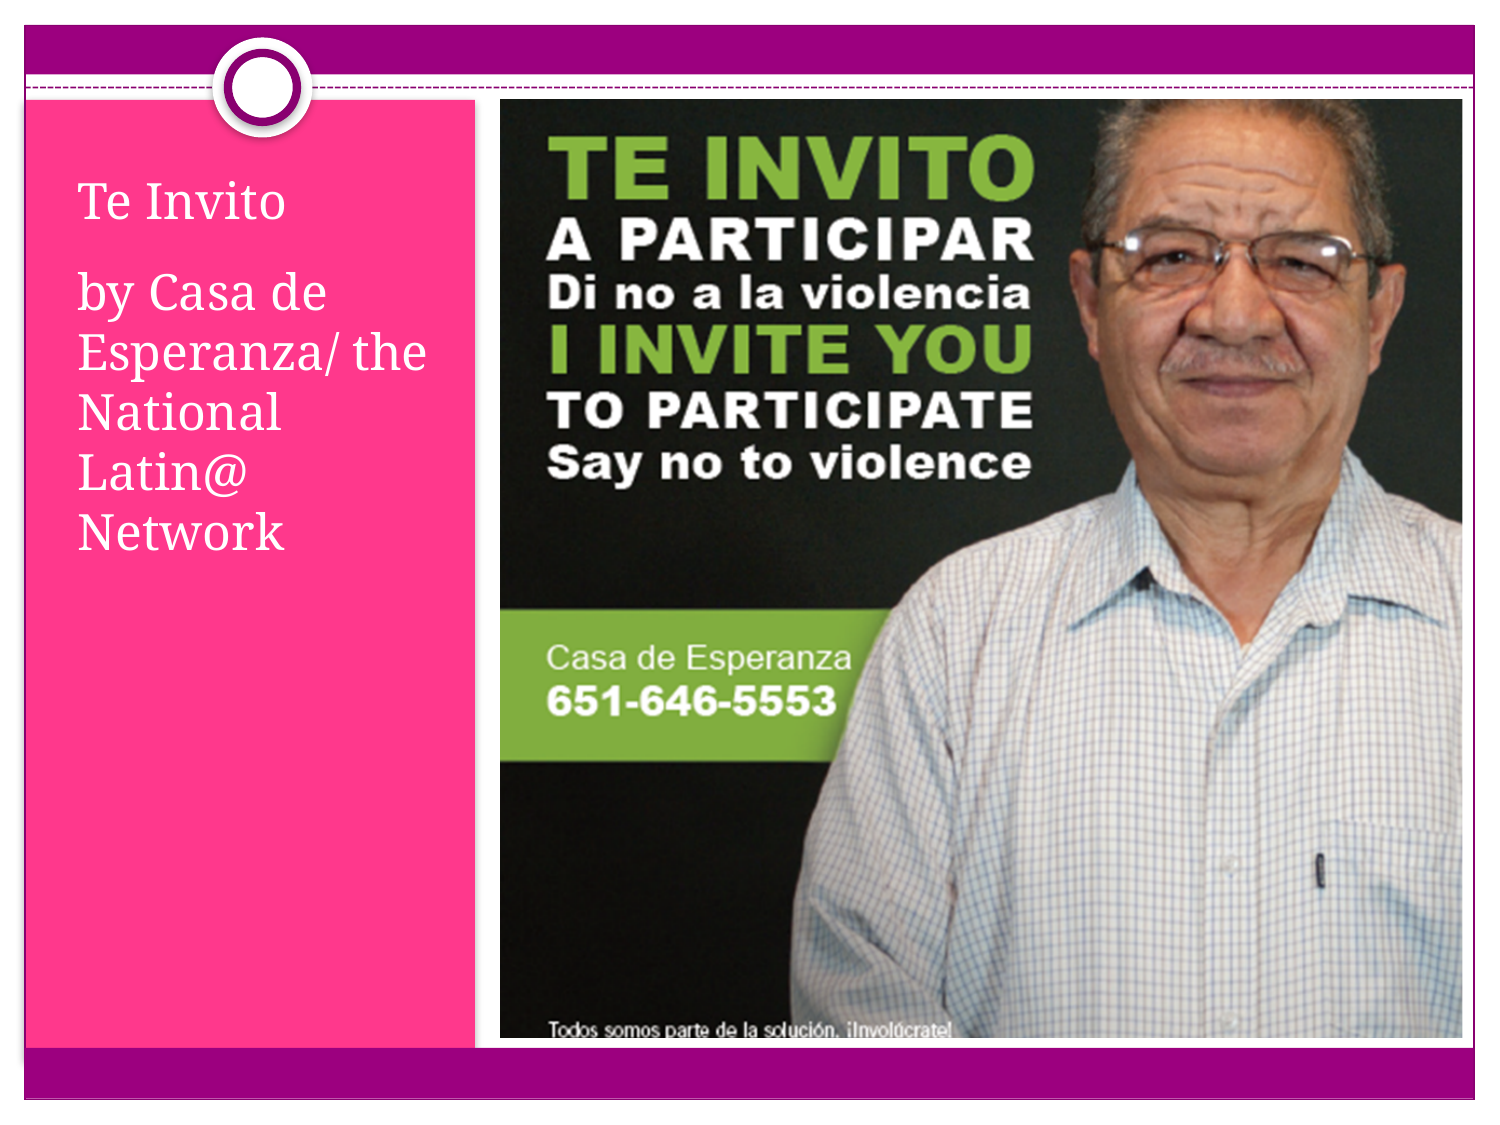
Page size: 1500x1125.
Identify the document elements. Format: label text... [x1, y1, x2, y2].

list Te Invito by Casa de Esperanza/ the National Latin@ Network [62, 162, 463, 1025]
picture [499, 99, 1463, 1038]
